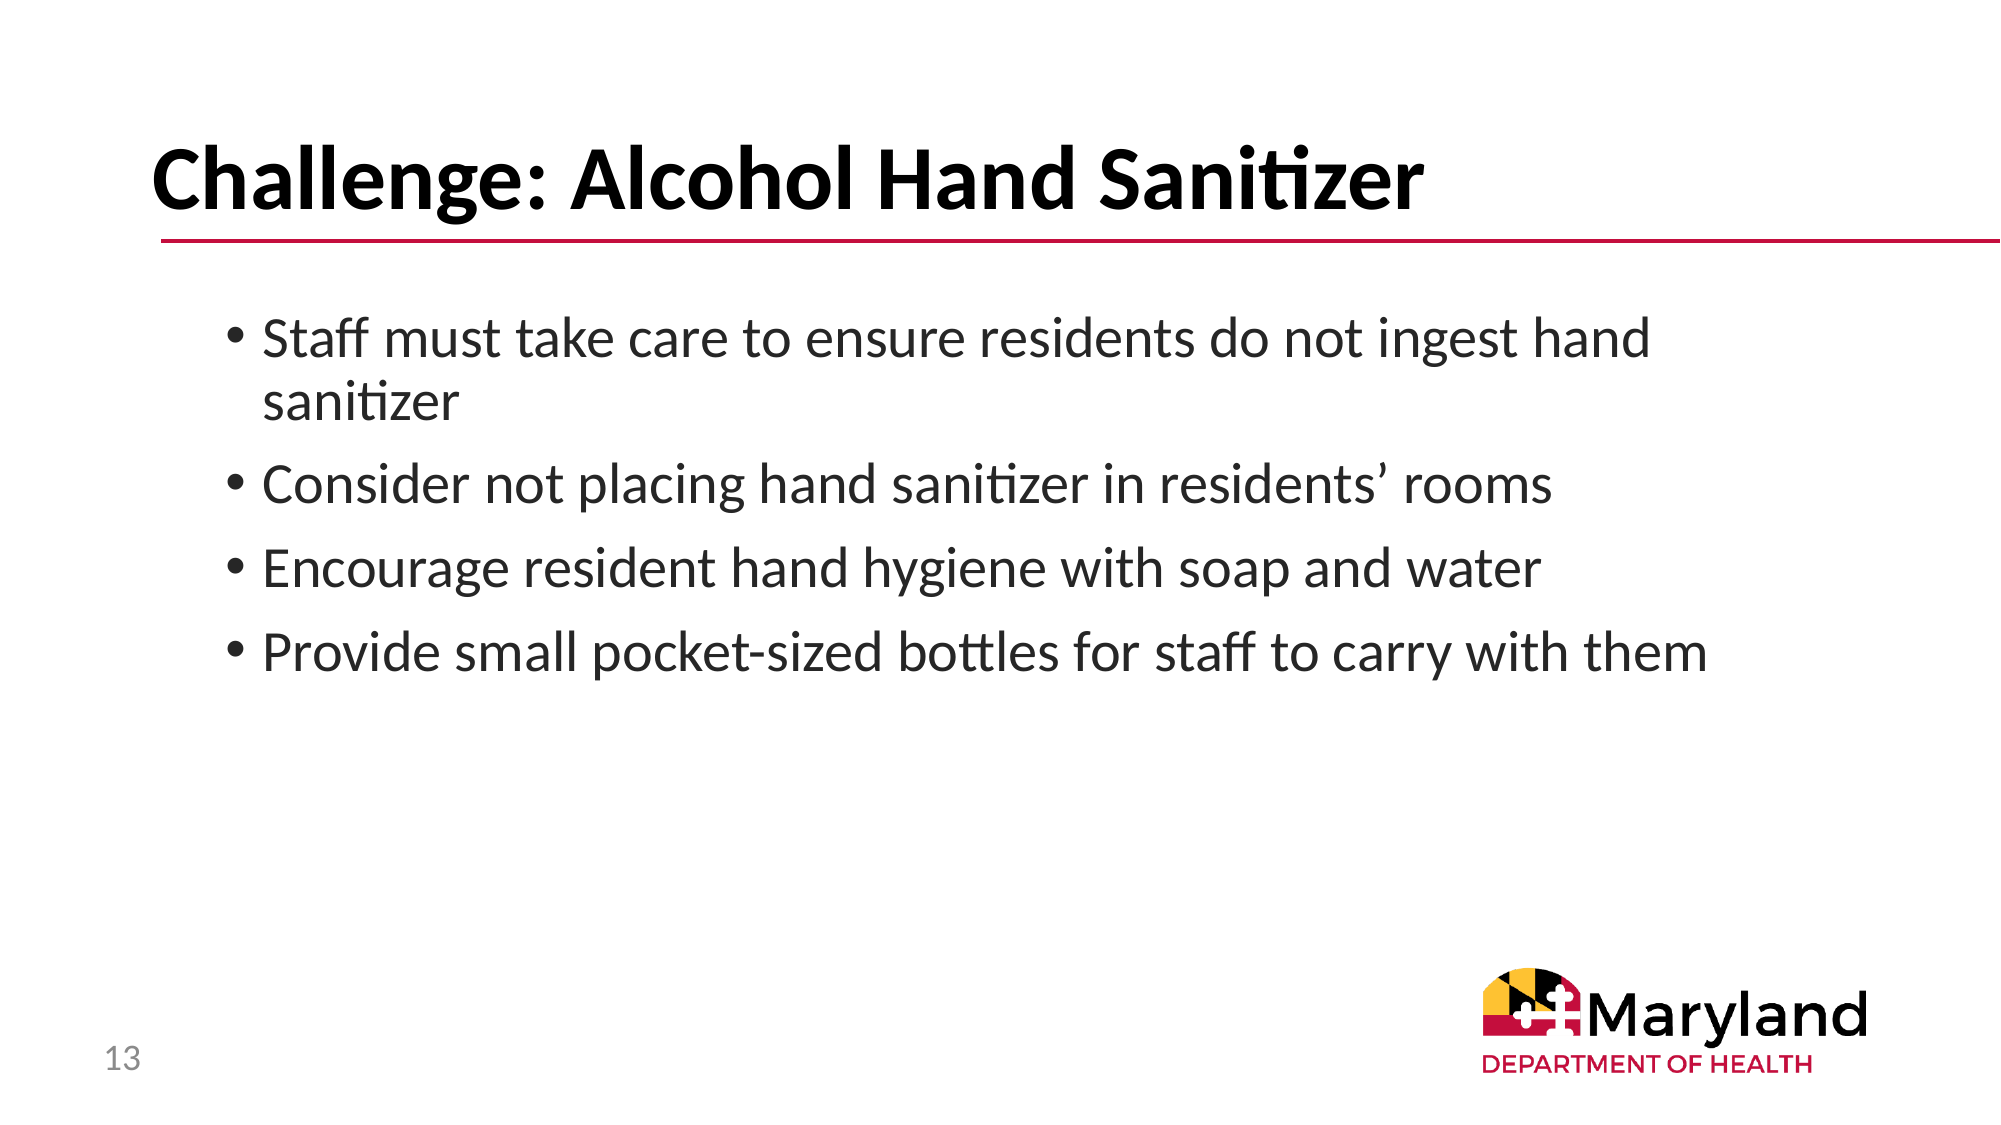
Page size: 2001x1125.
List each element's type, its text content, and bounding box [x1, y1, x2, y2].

title Challenge: Alcohol Hand Sanitizer [137, 97, 1863, 262]
slide_number 13 [88, 1025, 178, 1086]
picture [1473, 958, 1866, 1073]
list Staff must take care to ensure residents do not ingest hand sanitizer Consider not placing hand sanitizer in residents’ rooms Encourage resident hand hygiene with soap and water Provide small pocket-sized bottles for staff to carry with them [210, 299, 1863, 1014]
